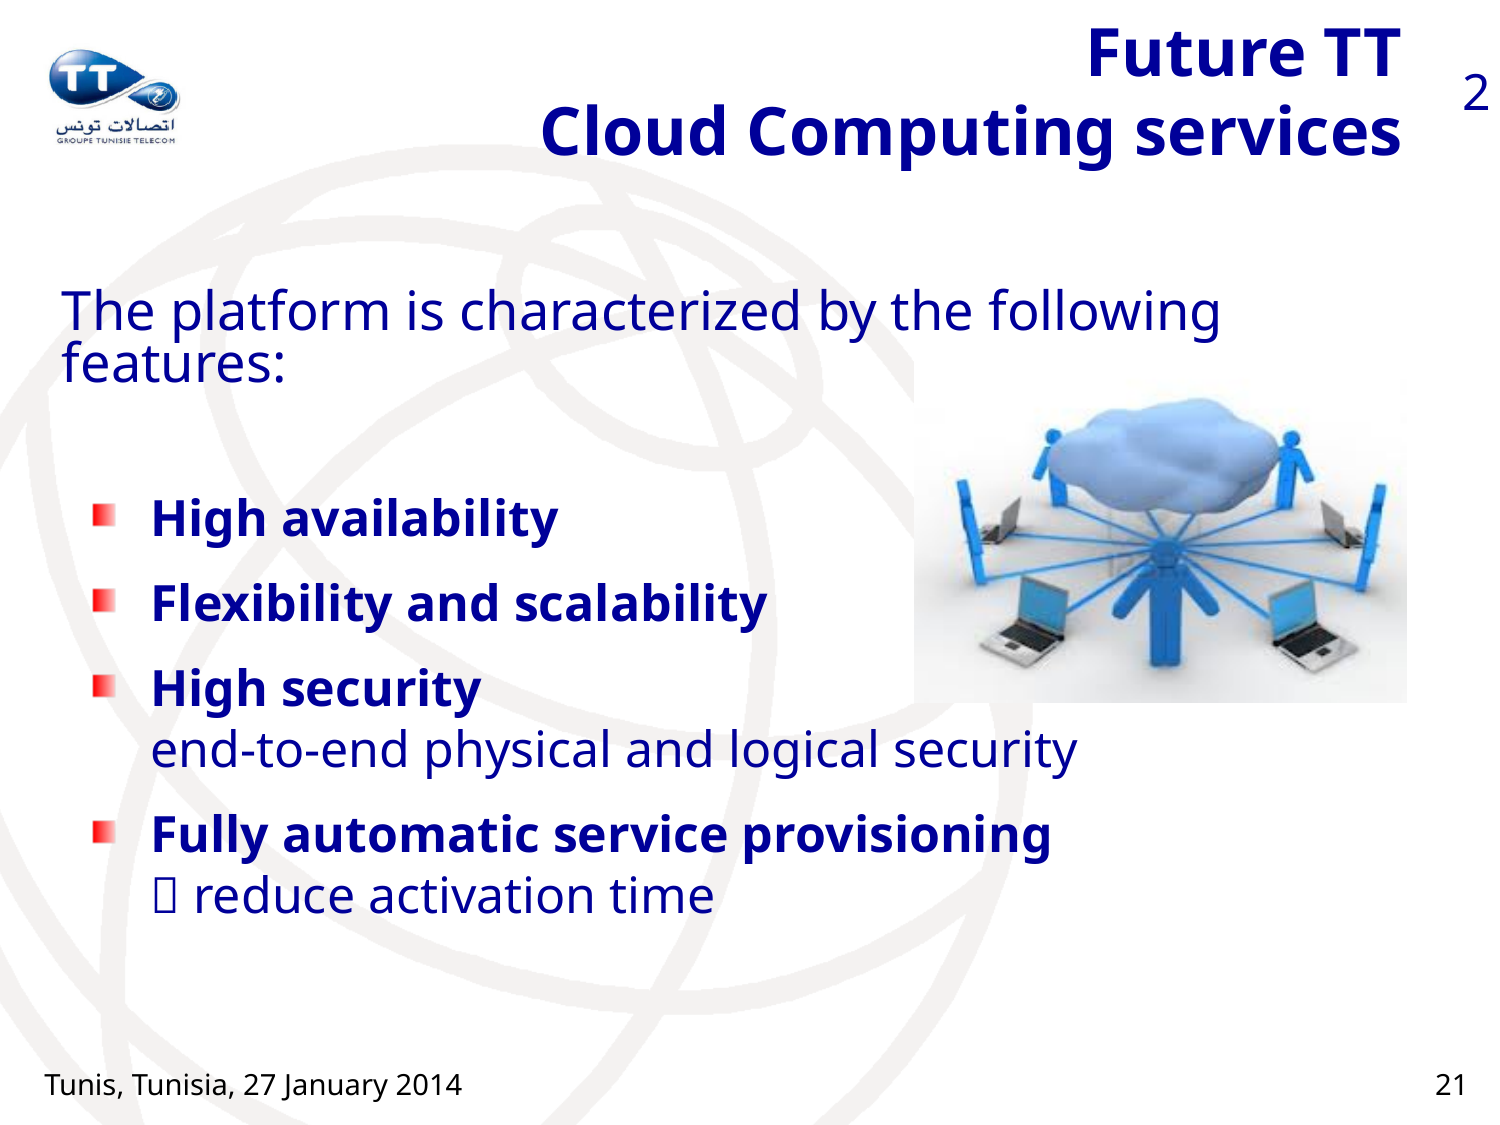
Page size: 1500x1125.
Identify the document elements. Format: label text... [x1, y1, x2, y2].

slide_number 21 [1409, 1058, 1495, 1125]
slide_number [29, 1058, 692, 1111]
picture [0, 184, 1407, 1125]
title Future TT Cloud Computing services [0, 0, 1419, 184]
list The platform is characterized by the following features: High availability Flexibility and scalability High security end-to-end physical and logical security Fully automatic service provisioning  reduce activation time [46, 280, 1437, 403]
picture [0, 43, 233, 150]
text_box 2 [1423, 0, 1500, 185]
